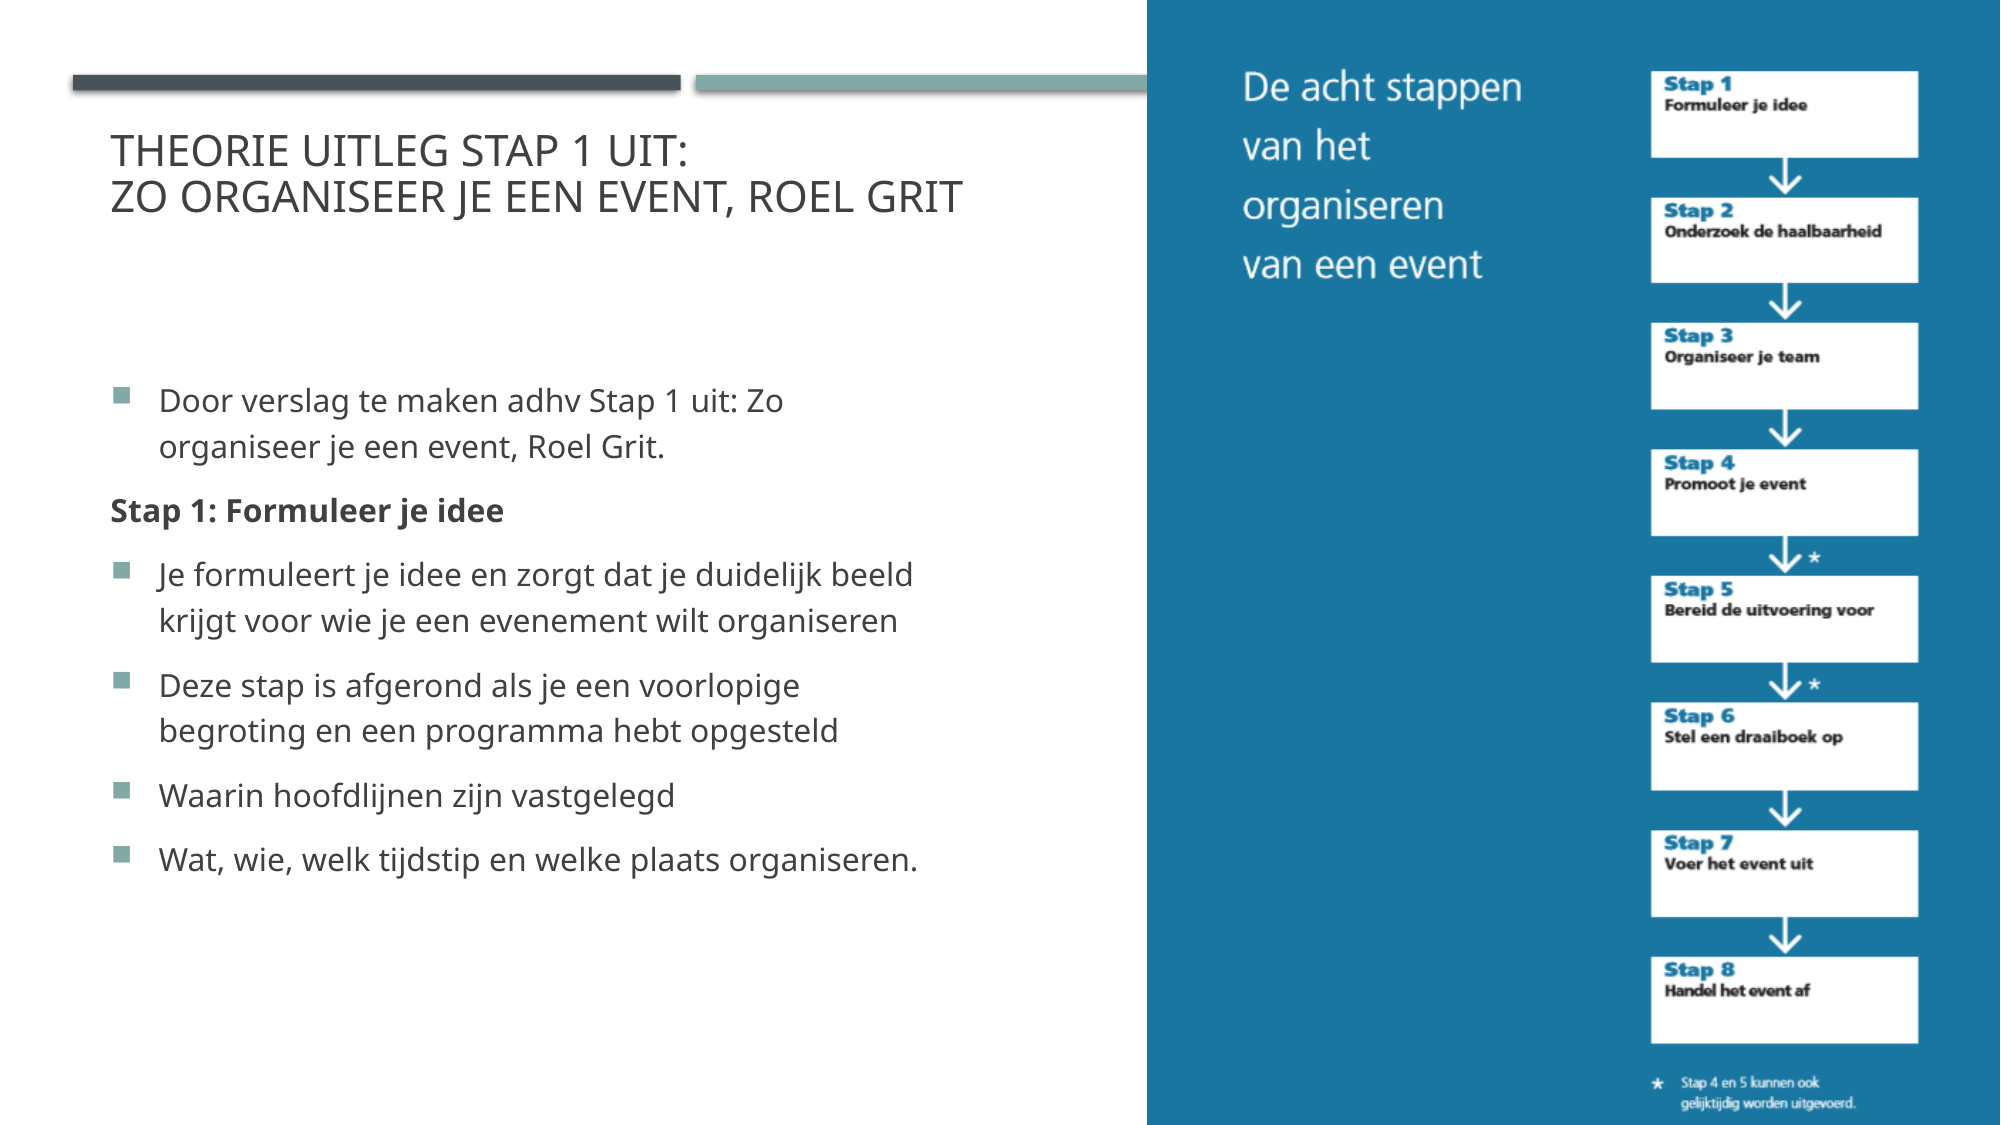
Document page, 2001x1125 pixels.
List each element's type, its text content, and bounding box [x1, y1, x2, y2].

title Theorie uitleg Stap 1 uit: zo organiseer je een Event, Roel Grit [95, 119, 1141, 282]
list Door verslag te maken adhv Stap 1 uit: Zo organiseer je een event, Roel Grit. Stap 1: Formuleer je idee Je formuleert je idee en zorgt dat je duidelijk beeld krijgt voor wie je een evenement wilt organiseren Deze stap is afgerond als je een voorlopige begroting en een programma hebt opgesteld Waarin hoofdlijnen zijn vastgelegd Wat, wie, welk tijdstip en welke plaats organiseren. [95, 365, 948, 962]
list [1147, 0, 2000, 1125]
